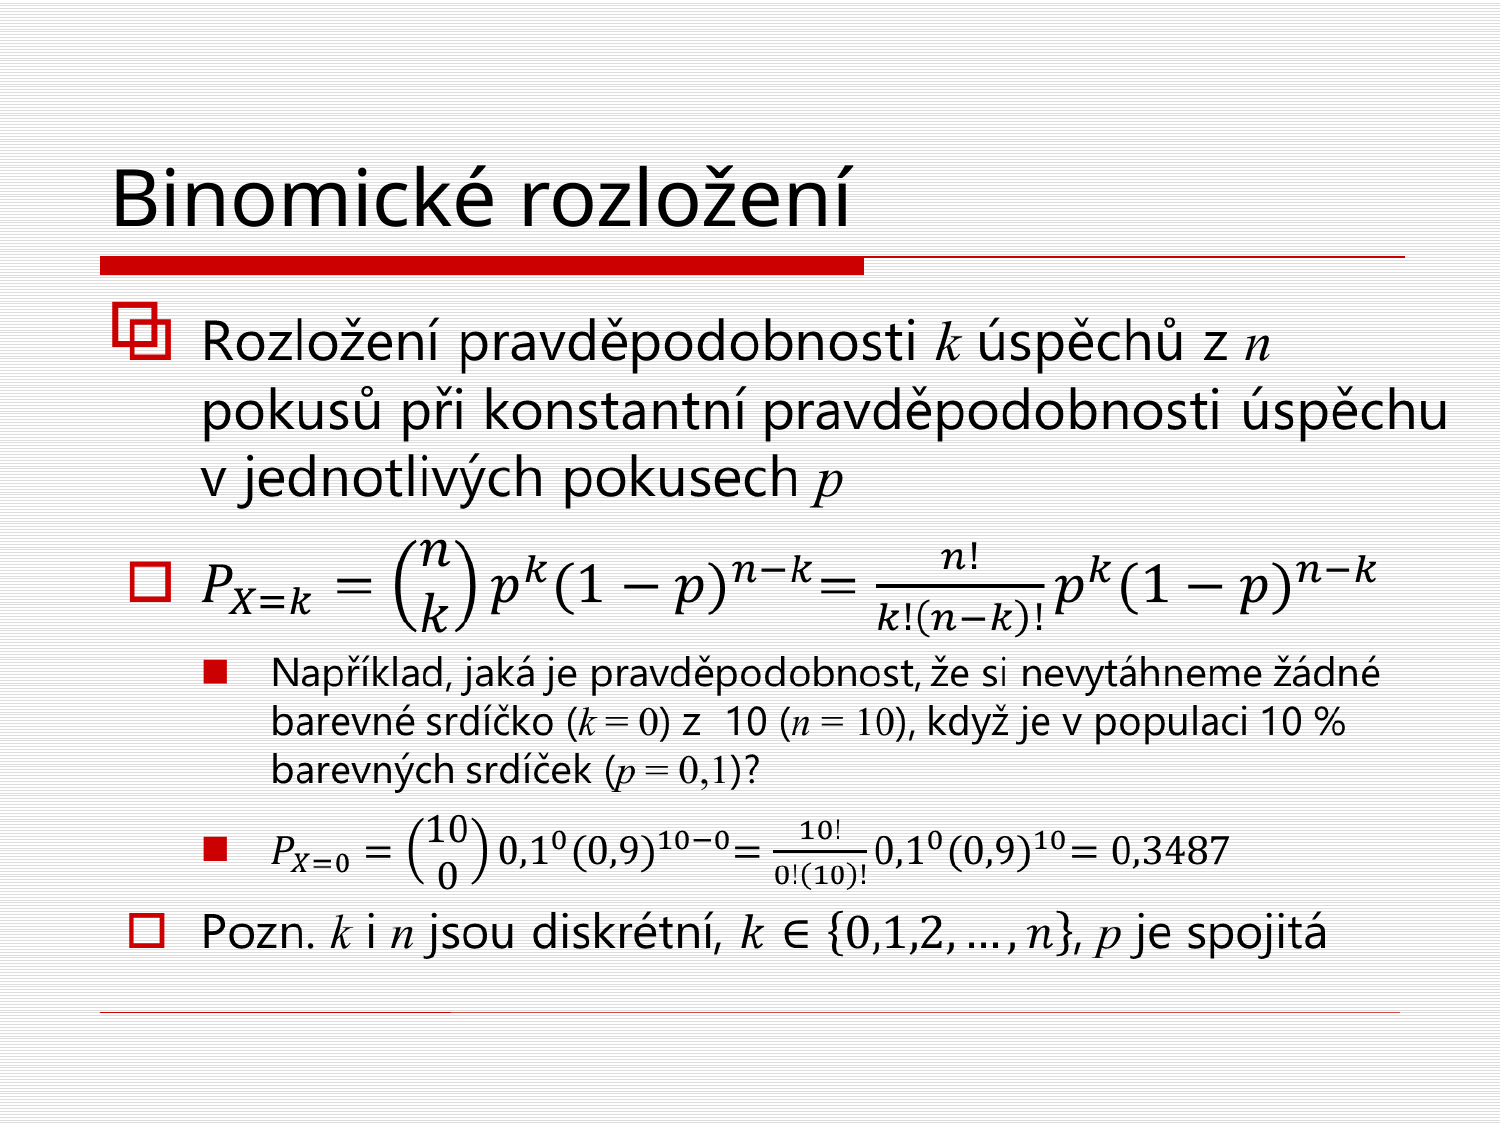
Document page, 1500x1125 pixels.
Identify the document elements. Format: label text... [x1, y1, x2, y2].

list [92, 287, 1500, 988]
title Binomické rozložení [93, 49, 1407, 250]
